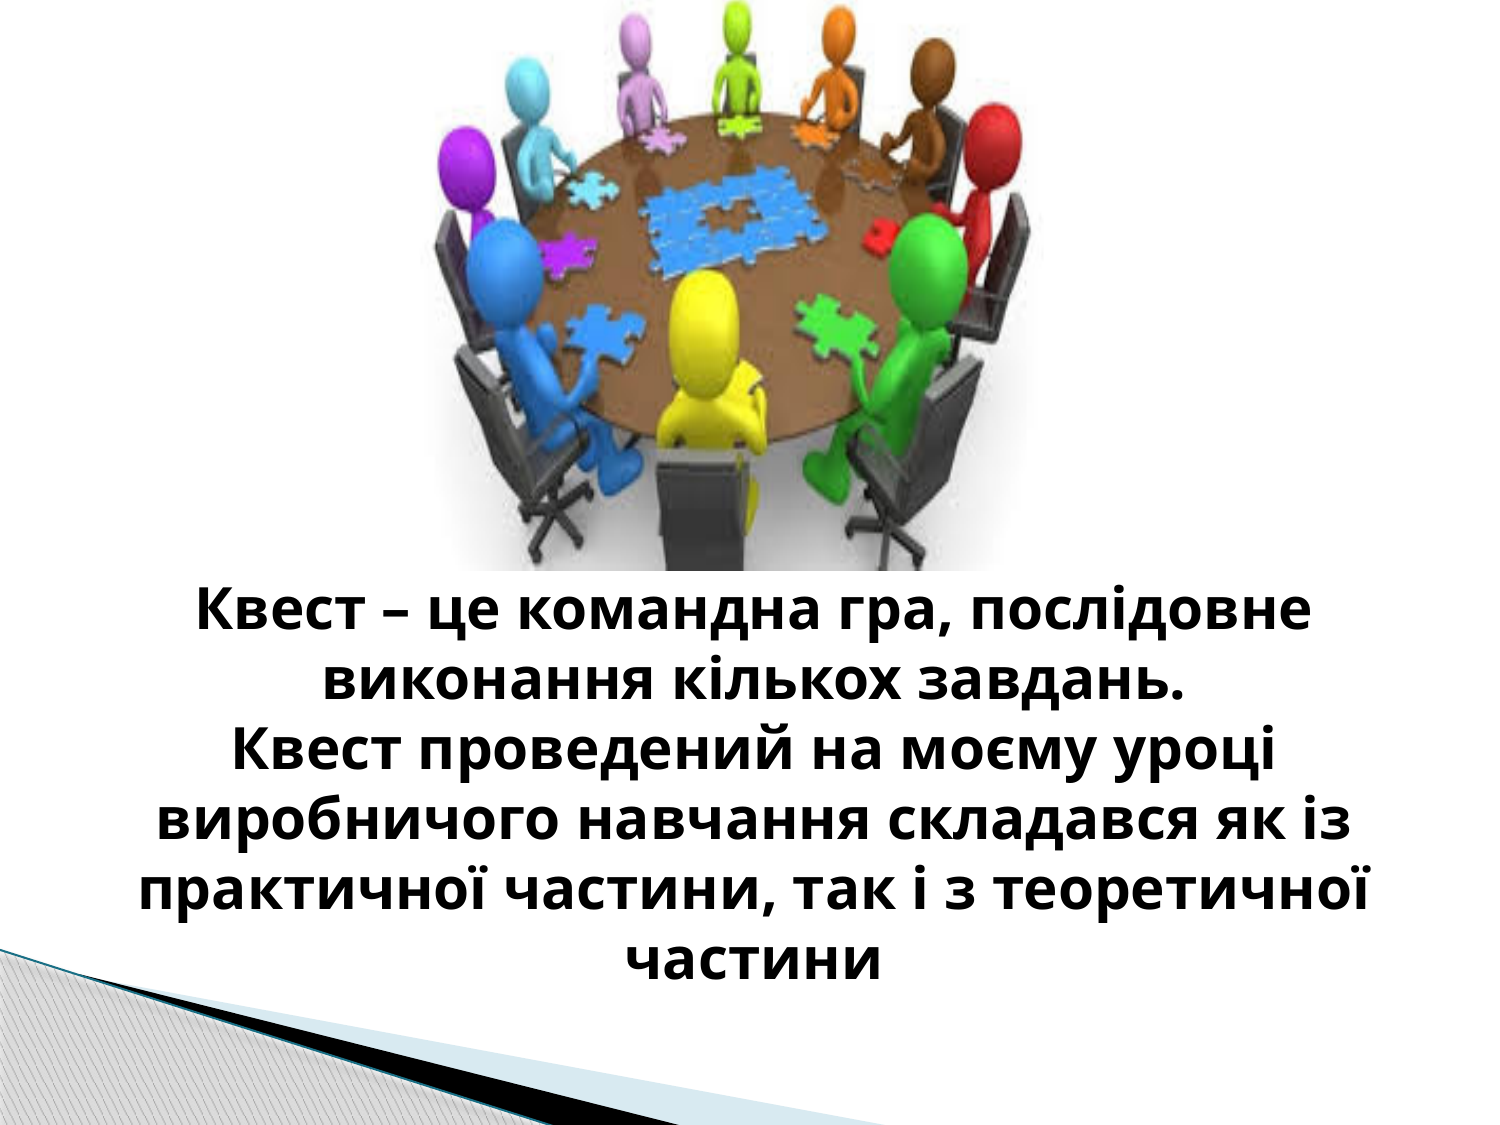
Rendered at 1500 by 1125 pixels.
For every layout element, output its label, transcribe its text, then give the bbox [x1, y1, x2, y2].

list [418, 0, 1046, 571]
title Квест – це командна гра, послідовне виконання кількох завдань. Квест проведений на моєму уроці виробничого навчання складався як із практичної частини, так і з теоретичної частини [64, 597, 1443, 1035]
